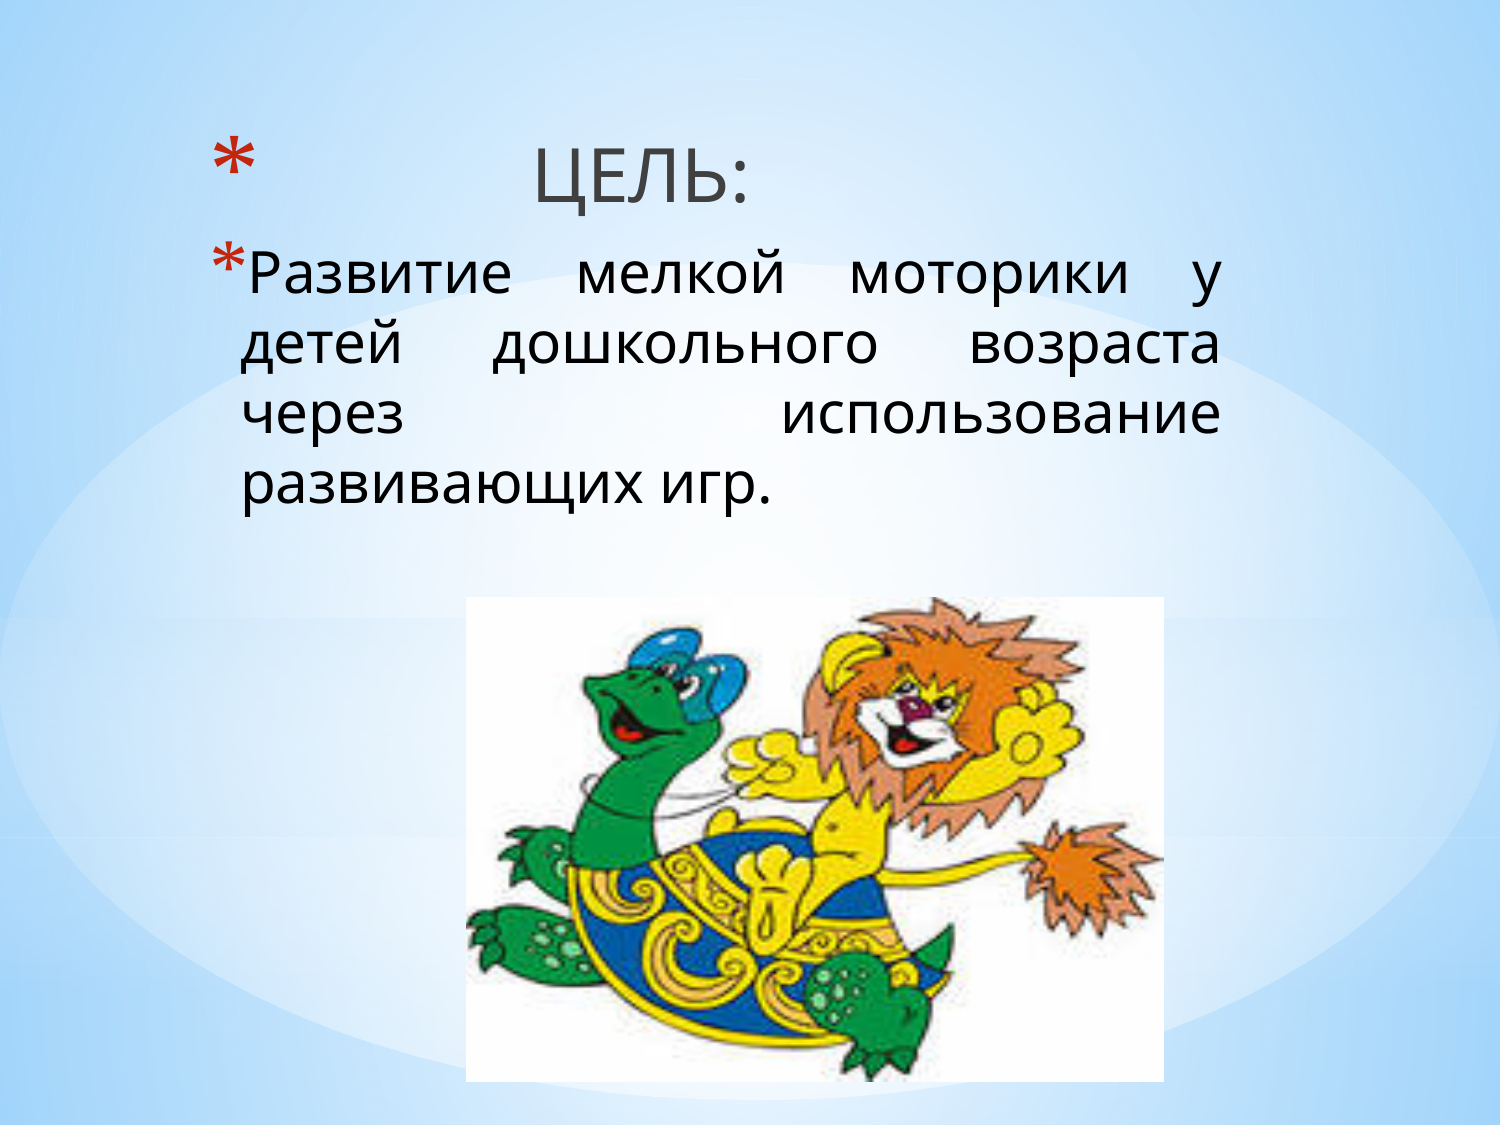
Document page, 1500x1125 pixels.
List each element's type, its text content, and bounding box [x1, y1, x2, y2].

picture [466, 597, 1164, 1082]
list ЦЕЛЬ: Развитие мелкой моторики у детей дошкольного возраста через использование развивающих игр. [187, 120, 1238, 1024]
